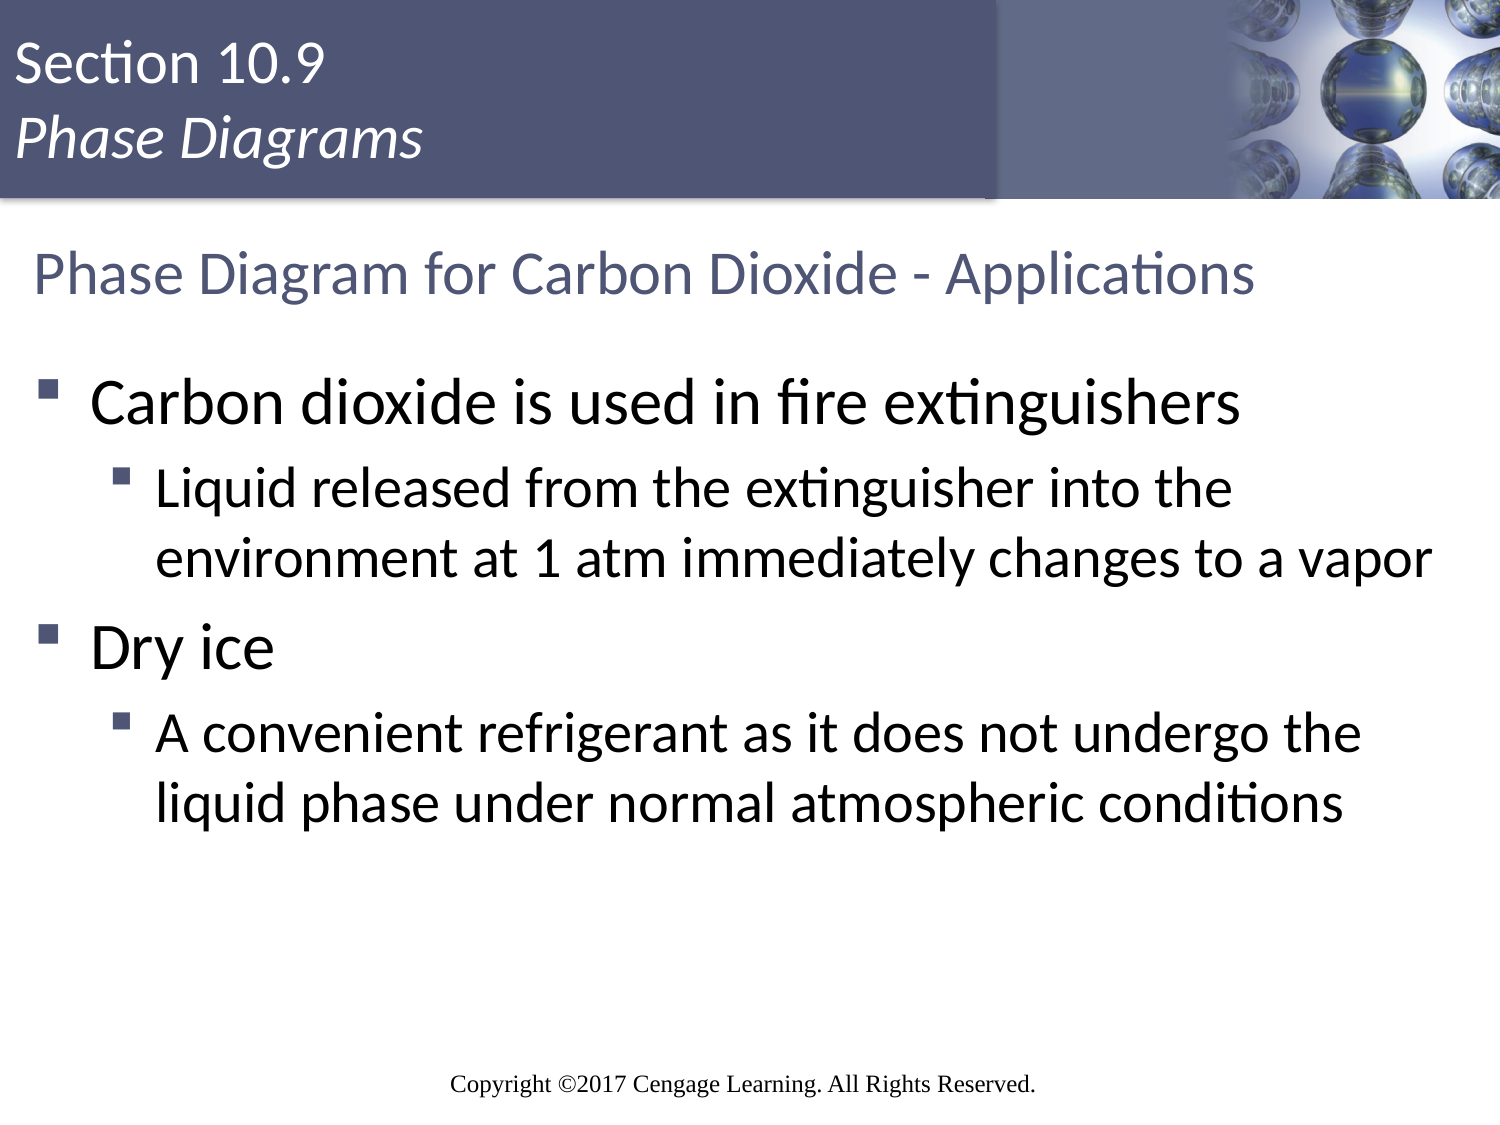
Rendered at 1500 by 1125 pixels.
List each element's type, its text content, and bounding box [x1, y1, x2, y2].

title Phase Diagram for Carbon Dioxide - Applications [18, 212, 1471, 327]
picture [996, 0, 1500, 199]
list Carbon dioxide is used in fire extinguishers Liquid released from the extinguisher into the environment at 1 atm immediately changes to a vapor Dry ice A convenient refrigerant as it does not undergo the liquid phase under normal atmospheric conditions [18, 350, 1471, 1100]
